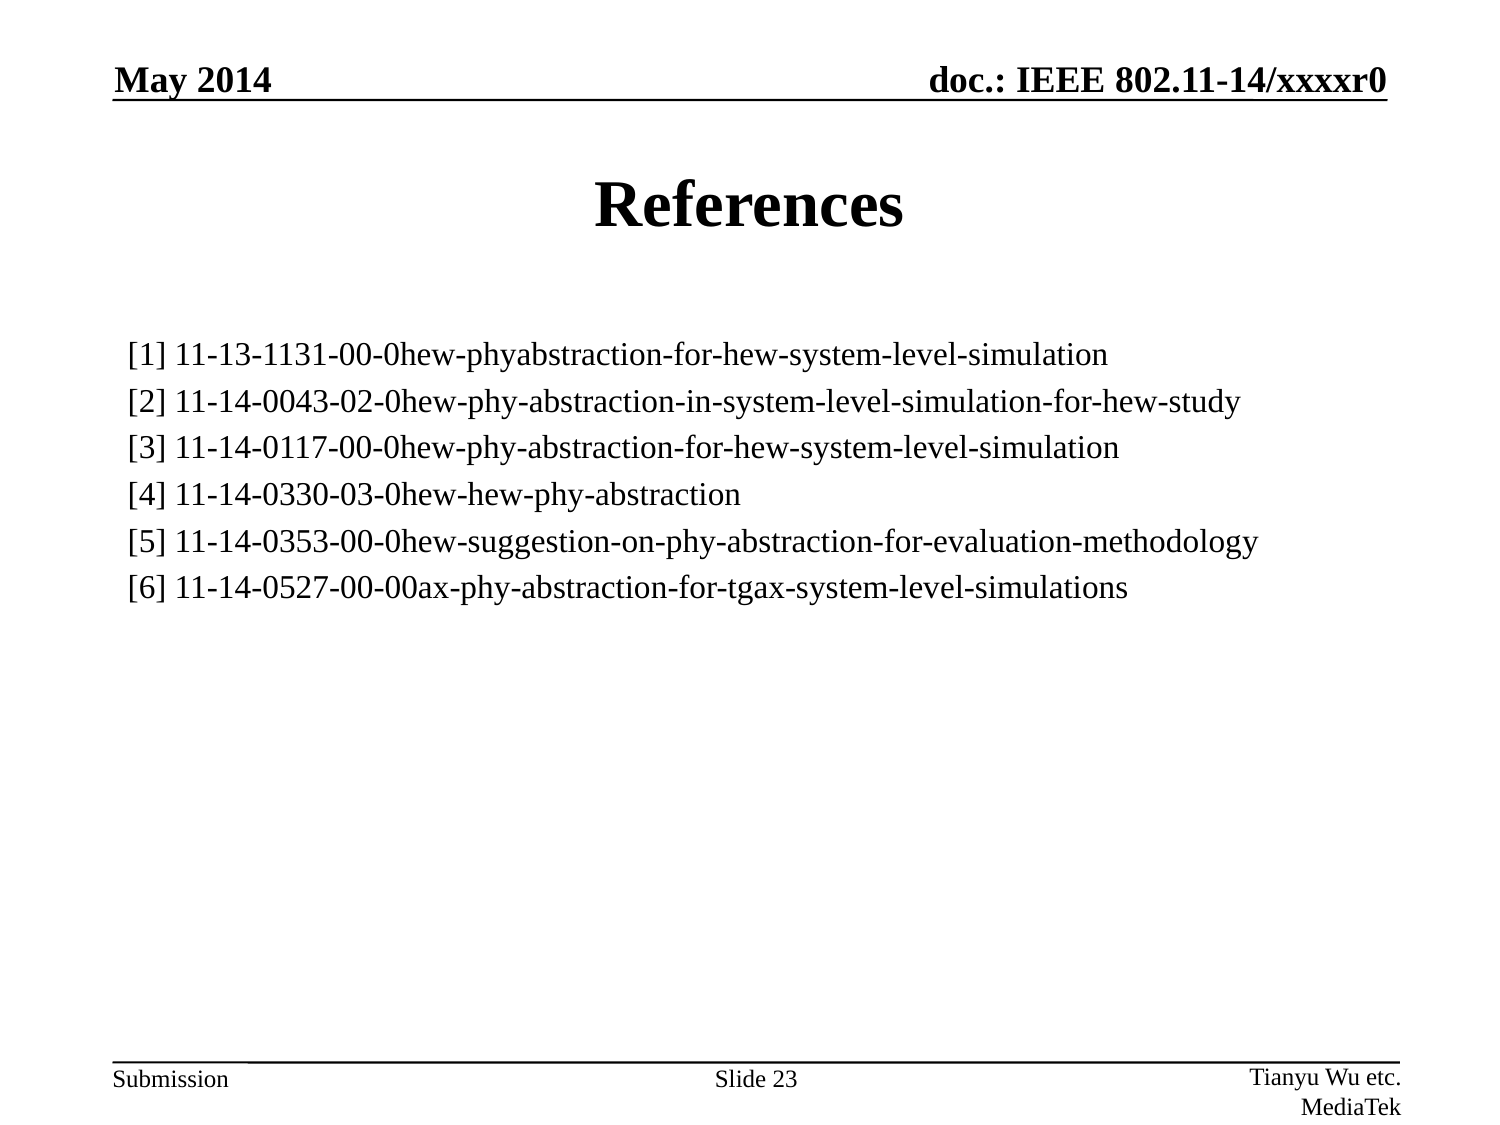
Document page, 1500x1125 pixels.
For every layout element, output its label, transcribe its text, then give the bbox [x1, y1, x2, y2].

title References [112, 112, 1388, 288]
footer Tianyu Wu etc. MediaTek [1179, 1060, 1402, 1121]
slide_number Slide 23 [712, 1062, 800, 1093]
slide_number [114, 54, 274, 100]
list [1] 11-13-1131-00-0hew-phyabstraction-for-hew-system-level-simulation [2] 11-14-0043-02-0hew-phy-abstraction-in-system-level-simulation-for-hew-study [3] 11-14-0117-00-0hew-phy-abstraction-for-hew-system-level-simulation [4] 11-14-0330-03-0hew-hew-phy-abstraction [5] 11-14-0353-00-0hew-suggestion-on-phy-abstraction-for-evaluation-methodology [6] 11-14-0527-00-00ax-phy-abstraction-for-tgax-system-level-simulations [112, 324, 1388, 1001]
